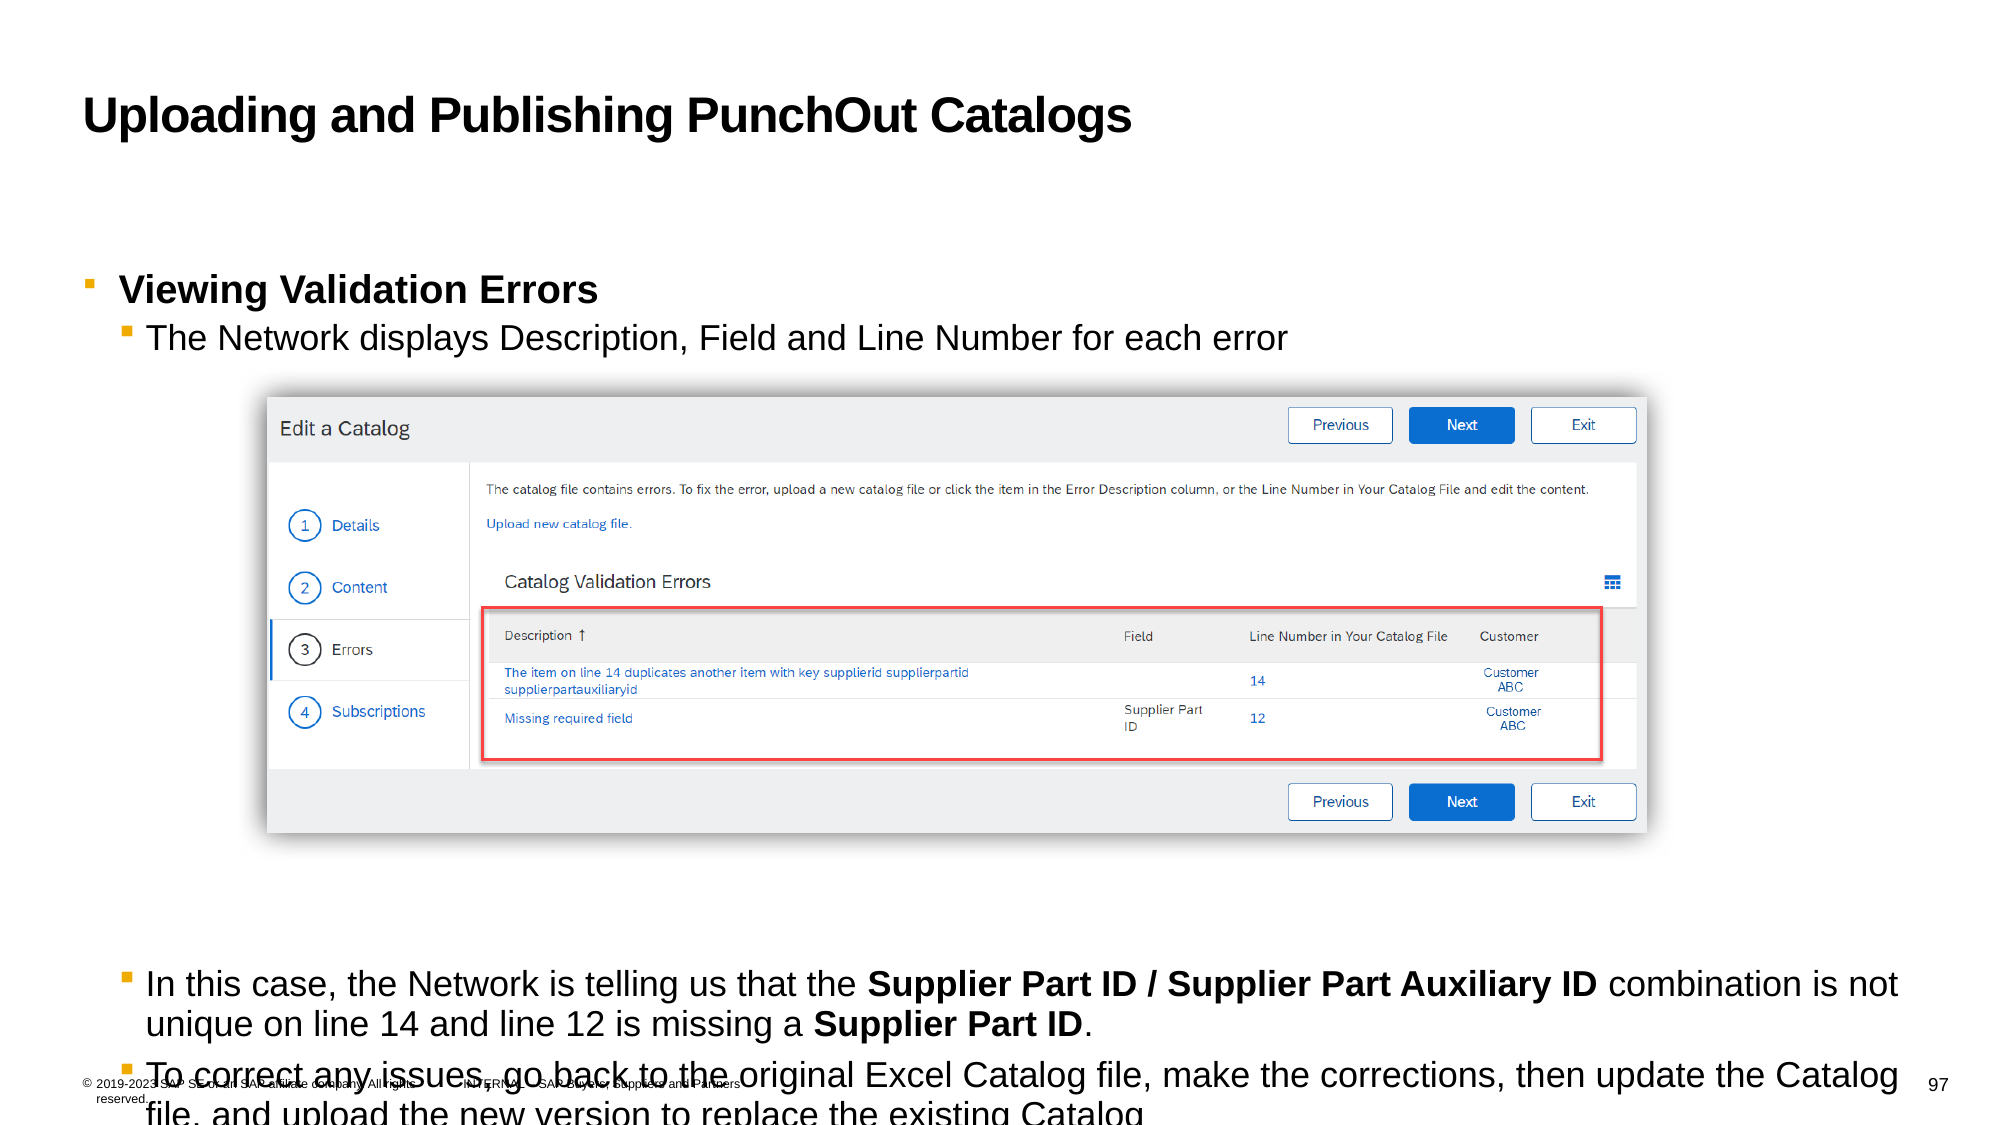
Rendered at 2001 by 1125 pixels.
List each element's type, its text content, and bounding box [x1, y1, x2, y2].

title Uploading and Publishing PunchOut Catalogs [82, 82, 1918, 144]
picture [266, 397, 1647, 834]
list Viewing Validation Errors The Network displays Description, Field and Line Number for each error In this case, the Network is telling us that the Supplier Part ID / Supplier Part Auxiliary ID combination is not unique on line 14 and line 12 is missing a Supplier Part ID. To correct any issues, go back to the original Excel Catalog file, make the corrections, then update the Catalog file, and upload the new version to replace the existing Catalog [82, 265, 1918, 1125]
